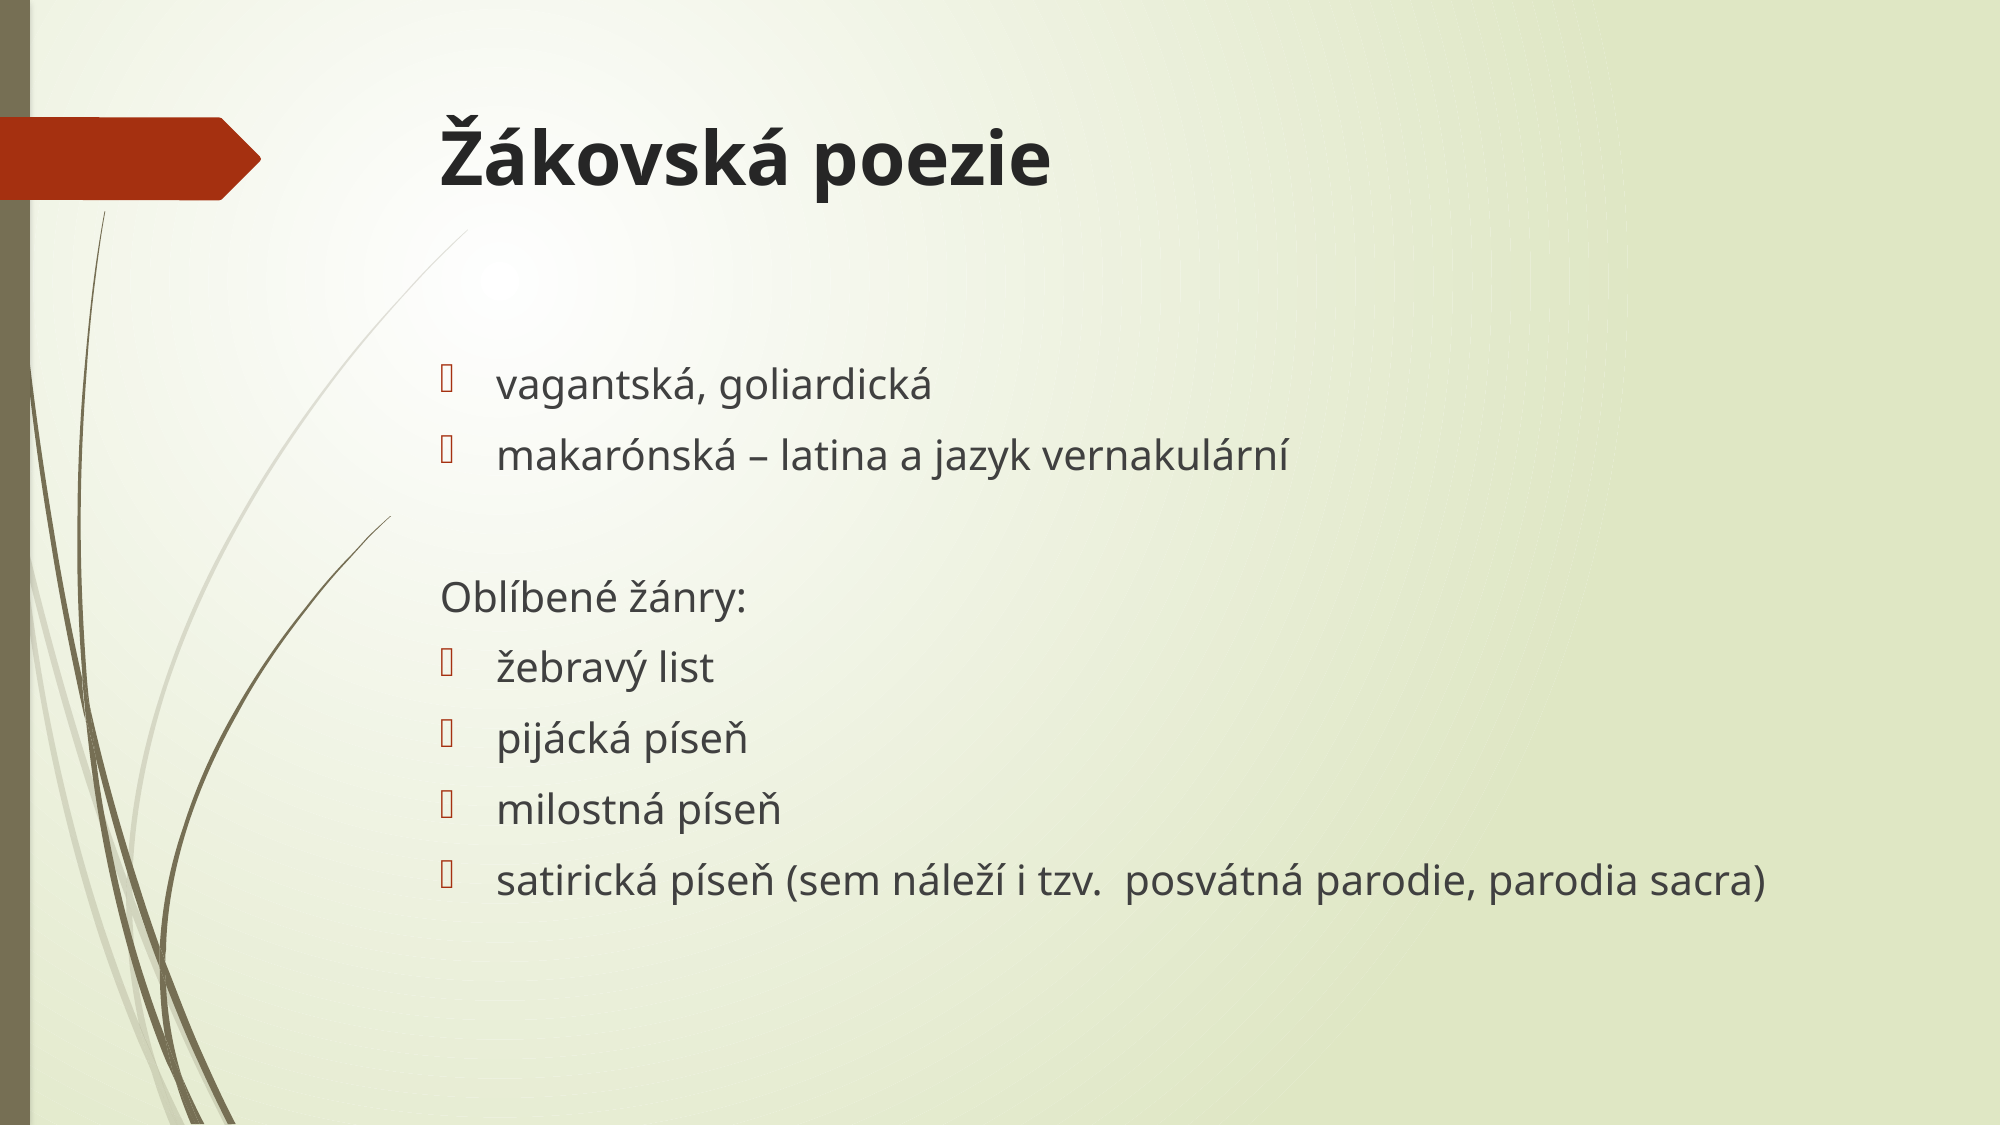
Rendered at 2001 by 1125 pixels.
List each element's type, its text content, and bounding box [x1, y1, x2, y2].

list vagantská, goliardická makarónská – latina a jazyk vernakulární Oblíbené žánry: žebravý list pijácká píseň milostná píseň satirická píseň (sem náleží i tzv. posvátná parodie, parodia sacra) [424, 350, 1888, 970]
title Žákovská poezie [425, 102, 1888, 313]
